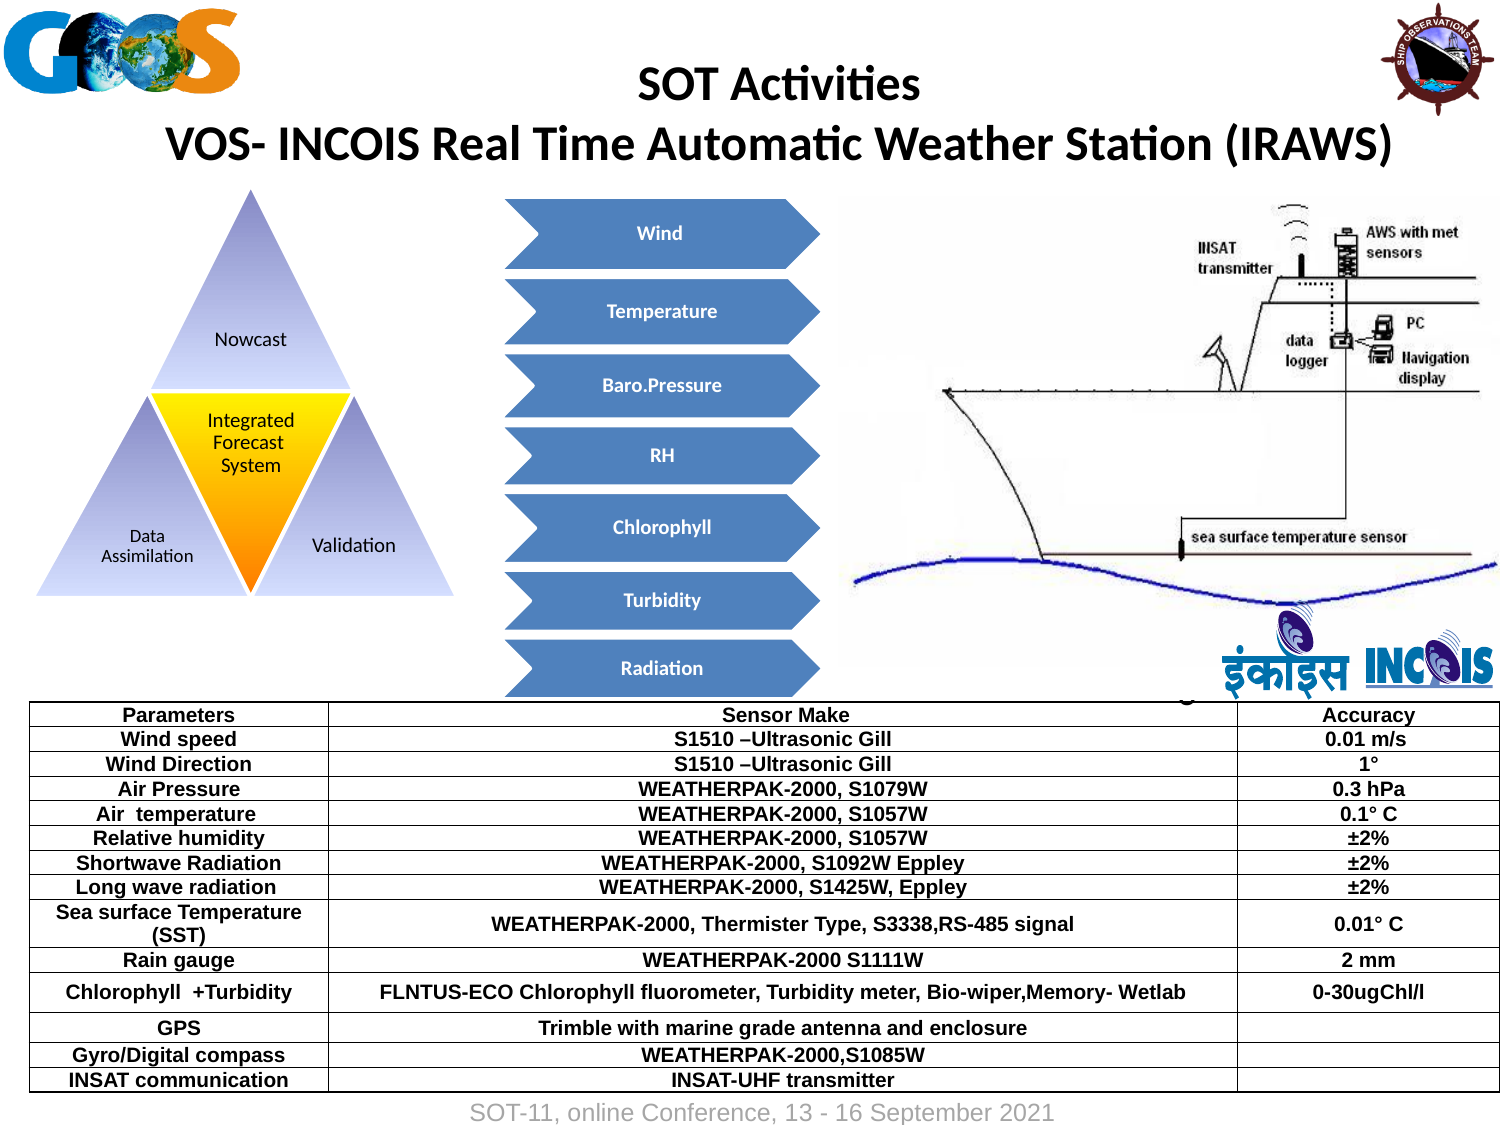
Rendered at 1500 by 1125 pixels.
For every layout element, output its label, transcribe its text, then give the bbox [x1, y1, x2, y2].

table_cell Wind Direction [30, 752, 328, 776]
picture [838, 196, 1500, 700]
table_cell 0.01 m/s [1238, 727, 1499, 751]
table_cell 0.01° C [1238, 900, 1499, 947]
table_cell 0.3 hPa [1238, 777, 1499, 800]
table_cell FLNTUS-ECO Chlorophyll fluorometer, Turbidity meter, Bio-wiper,Memory- Wetlab [329, 973, 1237, 1012]
table_cell Air Pressure [30, 777, 328, 800]
table_header Accuracy [1238, 706, 1499, 726]
picture [1237, 664, 1307, 700]
table_cell GPS [30, 1013, 328, 1042]
picture [1380, 2, 1495, 116]
table_cell WEATHERPAK-2000,S1085W [329, 1043, 1237, 1067]
table_cell Rain gauge [30, 948, 328, 972]
table_cell Relative humidity [30, 826, 328, 850]
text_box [0, 184, 544, 599]
table_header Parameters [30, 703, 328, 726]
table_cell [1238, 1068, 1499, 1091]
table_cell WEATHERPAK-2000, S1057W [329, 801, 1237, 825]
table_cell S1510 –Ultrasonic Gill [329, 727, 1237, 751]
table_cell WEATHERPAK-2000, S1057W [329, 826, 1237, 850]
table_cell INSAT communication [30, 1068, 328, 1091]
table_cell Shortwave Radiation [30, 851, 328, 874]
table_cell Long wave radiation [30, 875, 328, 899]
table_cell Sea surface Temperature (SST) [30, 900, 328, 947]
table_cell INSAT-UHF transmitter [329, 1068, 1237, 1091]
table_cell WEATHERPAK-2000, S1079W [329, 777, 1237, 800]
table_cell WEATHERPAK-2000 S1111W [329, 948, 1237, 972]
table_cell 0.1° C [1238, 801, 1499, 825]
table_cell 2 mm [1238, 948, 1499, 972]
text_box SOT Activities VOS- INCOIS Real Time Automatic Weather Station (IRAWS) [112, 42, 1447, 167]
table_cell 0-30ugChl/l [1238, 973, 1499, 1012]
table_cell Wind speed [30, 727, 328, 751]
table_cell [1238, 1013, 1499, 1042]
table_cell ±2% [1238, 826, 1499, 850]
table_cell ±2% [1238, 851, 1499, 874]
picture [3, 7, 240, 94]
table_cell ±2% [1238, 875, 1499, 899]
table_cell Chlorophyll +Turbidity [30, 973, 328, 1012]
table_header Sensor Make [329, 703, 1237, 726]
table_cell 1° [1238, 752, 1499, 776]
table_cell Air temperature [30, 801, 328, 825]
table_cell WEATHERPAK-2000, S1092W Eppley [329, 851, 1237, 874]
picture [1332, 664, 1339, 672]
chart [867, 69, 876, 82]
table_cell Gyro/Digital compass [30, 1043, 328, 1067]
table_cell WEATHERPAK-2000, S1425W, Eppley [329, 875, 1237, 899]
picture [1254, 672, 1261, 678]
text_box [466, 196, 836, 700]
table_cell Trimble with marine grade antenna and enclosure [329, 1013, 1237, 1042]
table_cell S1510 –Ultrasonic Gill [329, 752, 1237, 776]
table_cell [1238, 1043, 1499, 1067]
table_cell WEATHERPAK-2000, Thermister Type, S3338,RS-485 signal [329, 900, 1237, 947]
